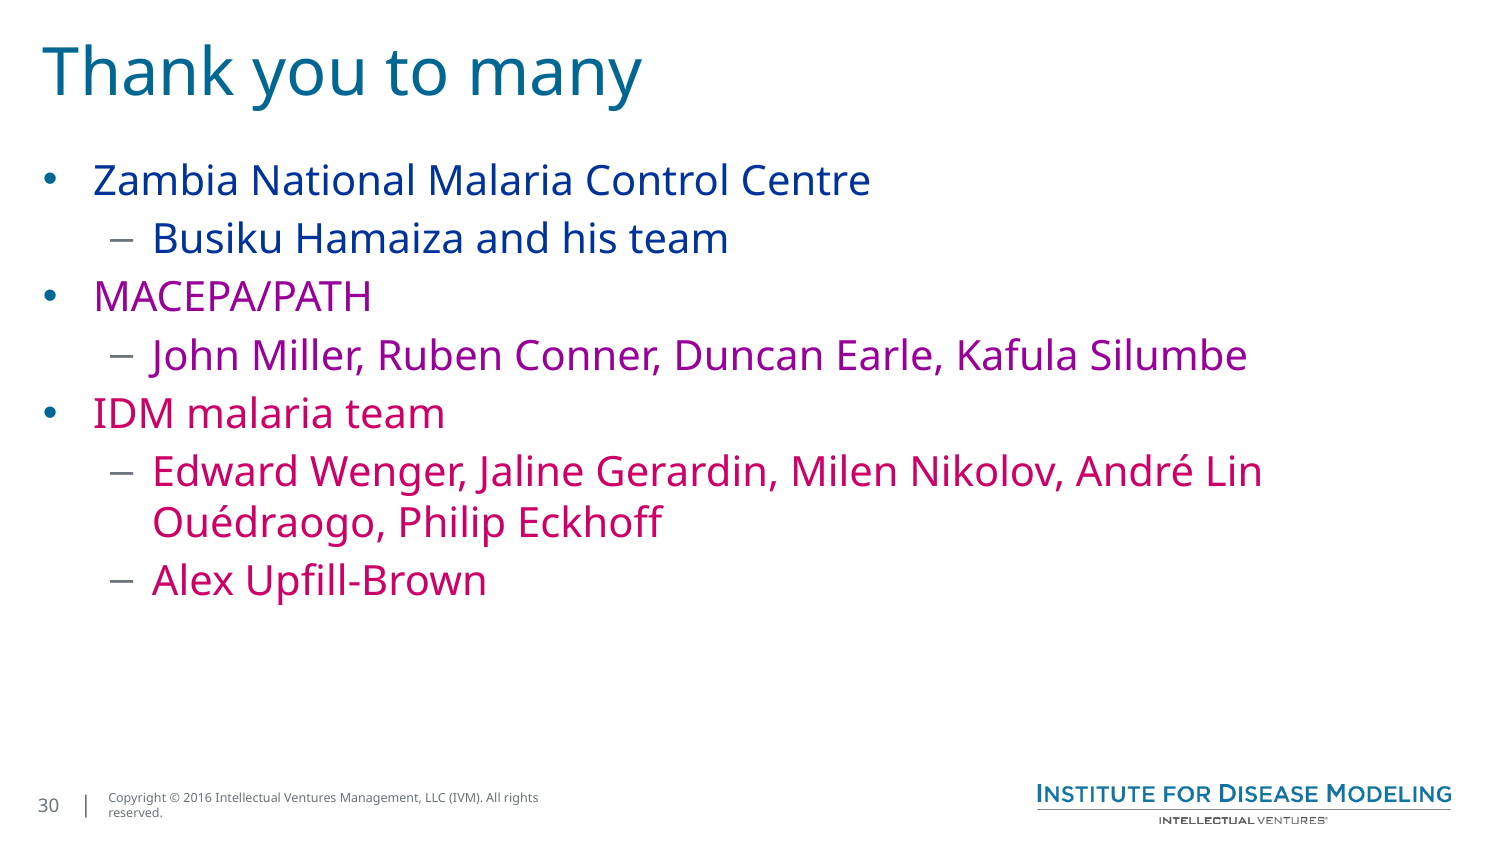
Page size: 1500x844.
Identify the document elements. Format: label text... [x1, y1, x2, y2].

picture [1037, 784, 1451, 824]
list Zambia National Malaria Control Centre Busiku Hamaiza and his team MACEPA/PATH John Miller, Ruben Conner, Duncan Earle, Kafula Silumbe IDM malaria team Edward Wenger, Jaline Gerardin, Milen Nikolov, André Lin Ouédraogo, Philip Eckhoff Alex Upfill-Brown [29, 146, 1463, 754]
title Thank you to many [29, 21, 1463, 122]
